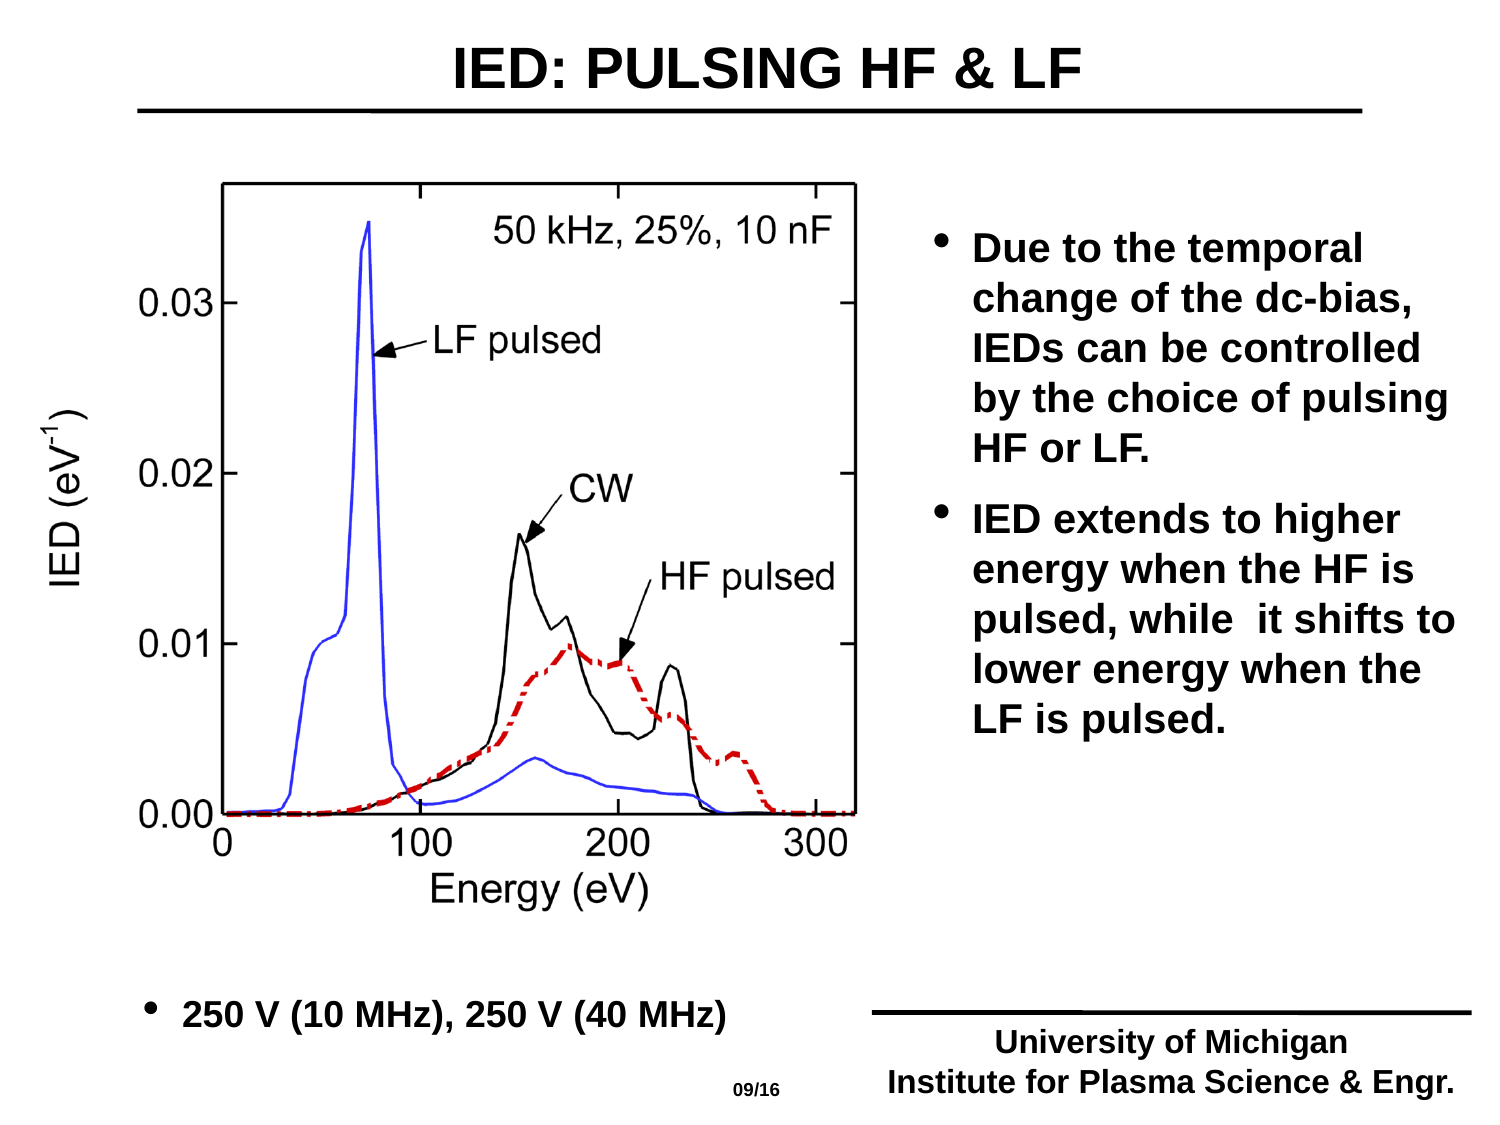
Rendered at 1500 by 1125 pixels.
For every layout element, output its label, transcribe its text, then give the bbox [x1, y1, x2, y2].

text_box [862, 1012, 1482, 1109]
text_box 250 V (10 MHz), 250 V (40 MHz) [129, 982, 807, 1043]
text_box Due to the temporal change of the dc-bias, IEDs can be controlled by the choice of pulsing HF or LF. IED extends to higher energy when the HF is pulsed, while it shifts to lower energy when the LF is pulsed. [919, 185, 1472, 750]
picture [27, 168, 873, 919]
text_box IED: PULSING HF & LF [437, 22, 1098, 108]
text_box 09/16 [718, 1070, 796, 1108]
